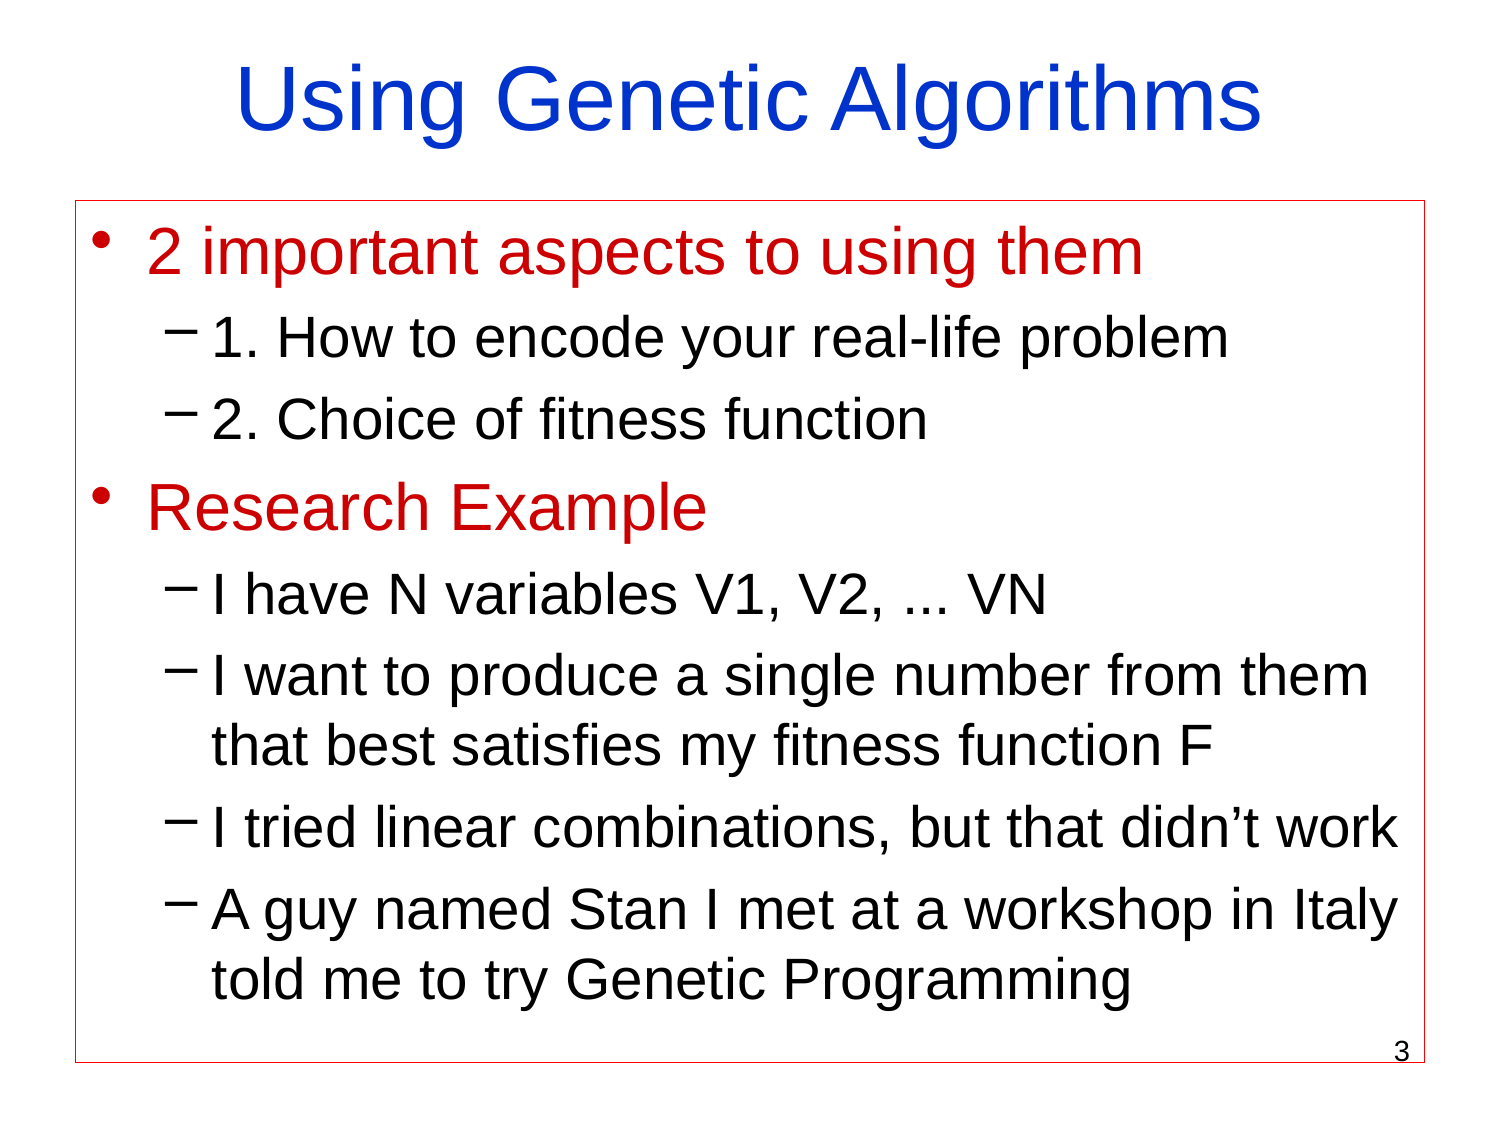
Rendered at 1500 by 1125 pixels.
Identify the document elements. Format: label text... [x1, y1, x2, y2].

list 2 important aspects to using them 1. How to encode your real-life problem 2. Choice of fitness function Research Example I have N variables V1, V2, ... VN I want to produce a single number from them that best satisfies my fitness function F I tried linear combinations, but that didn’t work A guy named Stan I met at a workshop in Italy told me to try Genetic Programming [75, 200, 1425, 1063]
title Using Genetic Algorithms [75, 0, 1425, 188]
slide_number 3 [1074, 1024, 1426, 1103]
